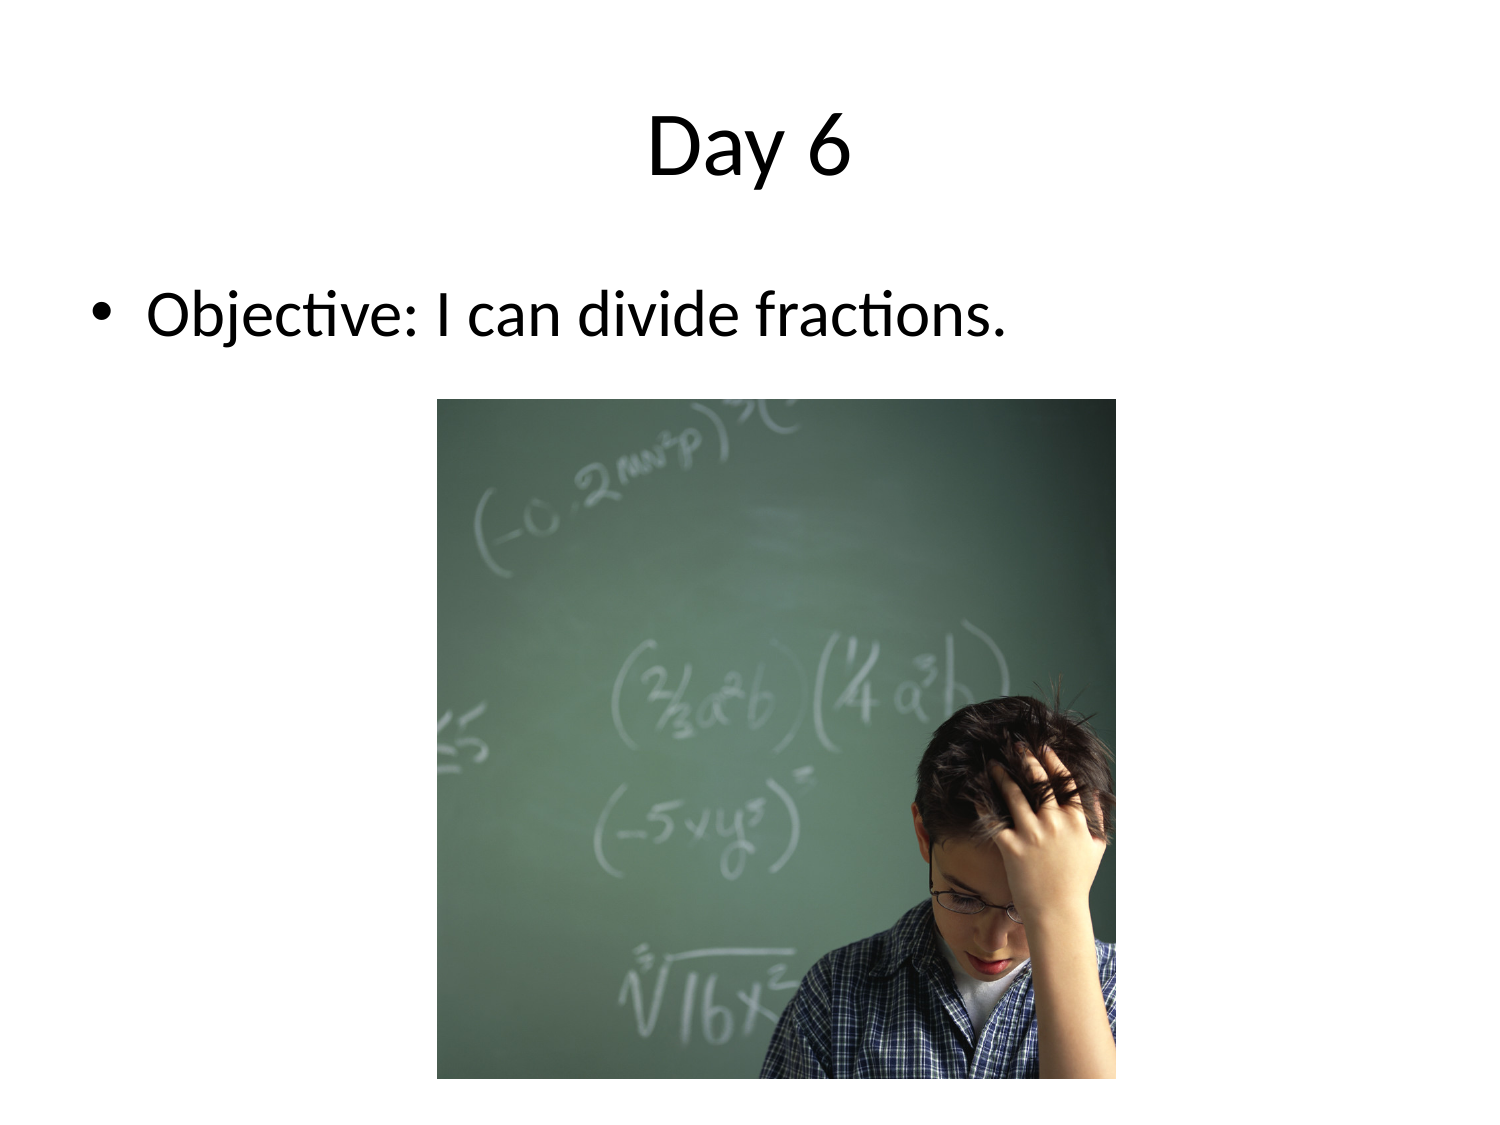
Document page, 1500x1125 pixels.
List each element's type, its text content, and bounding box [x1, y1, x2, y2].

picture [437, 399, 1117, 1079]
title Day 6 [75, 45, 1425, 233]
list Objective: I can divide fractions. [75, 262, 1425, 1005]
